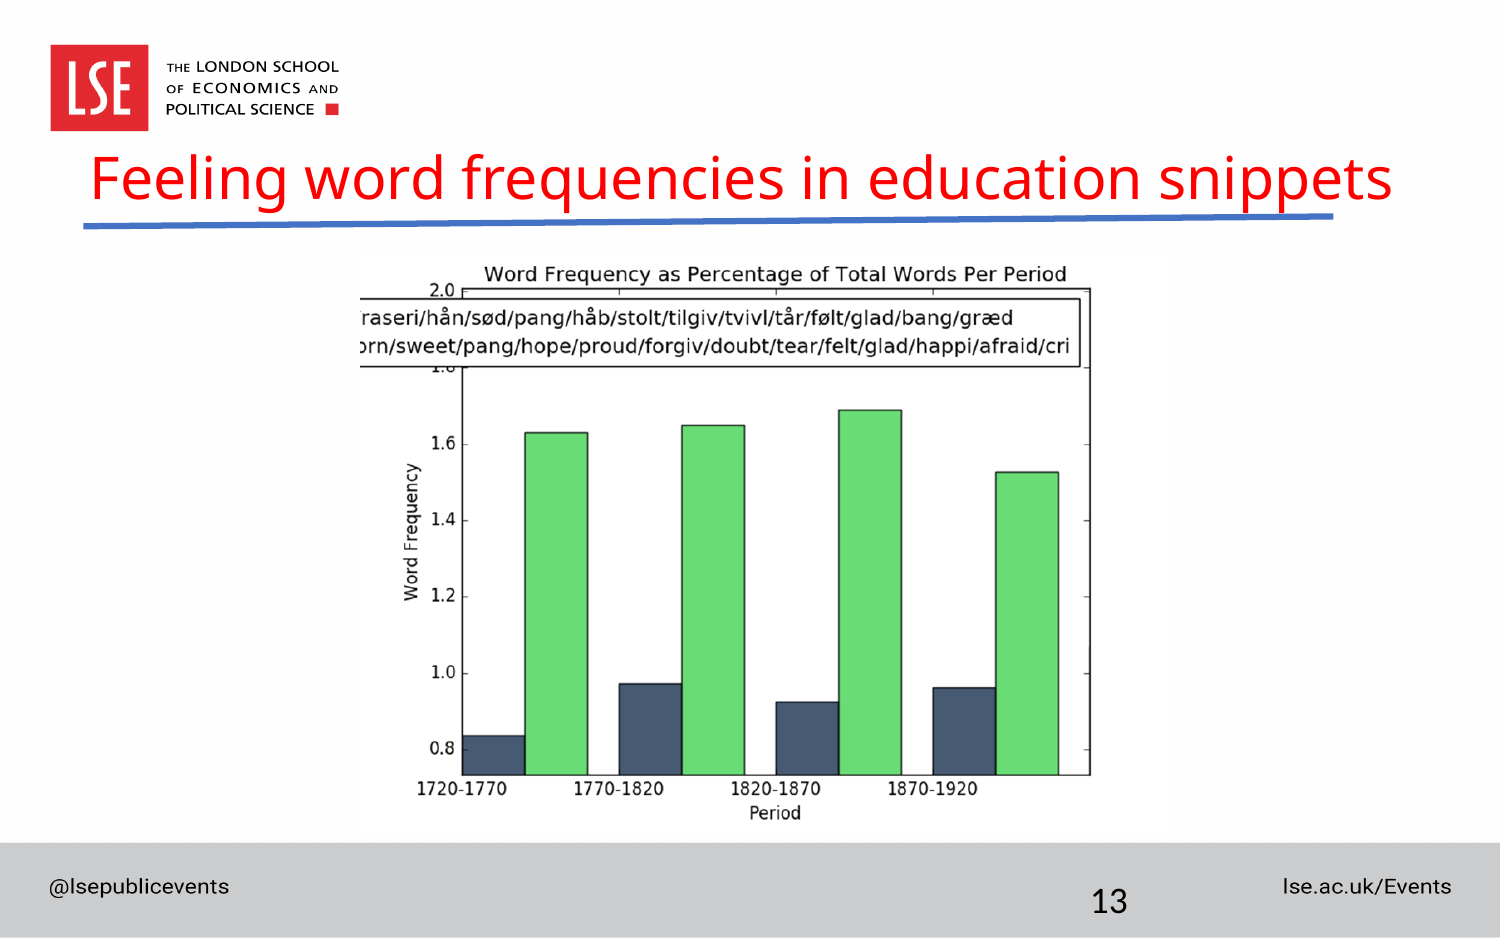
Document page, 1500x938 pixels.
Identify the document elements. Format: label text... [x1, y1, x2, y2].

slide_number 13 [1074, 868, 1425, 919]
picture [0, 0, 1500, 938]
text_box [83, 216, 1334, 227]
title Feeling word frequencies in education snippets [75, 140, 1425, 226]
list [360, 259, 1170, 835]
